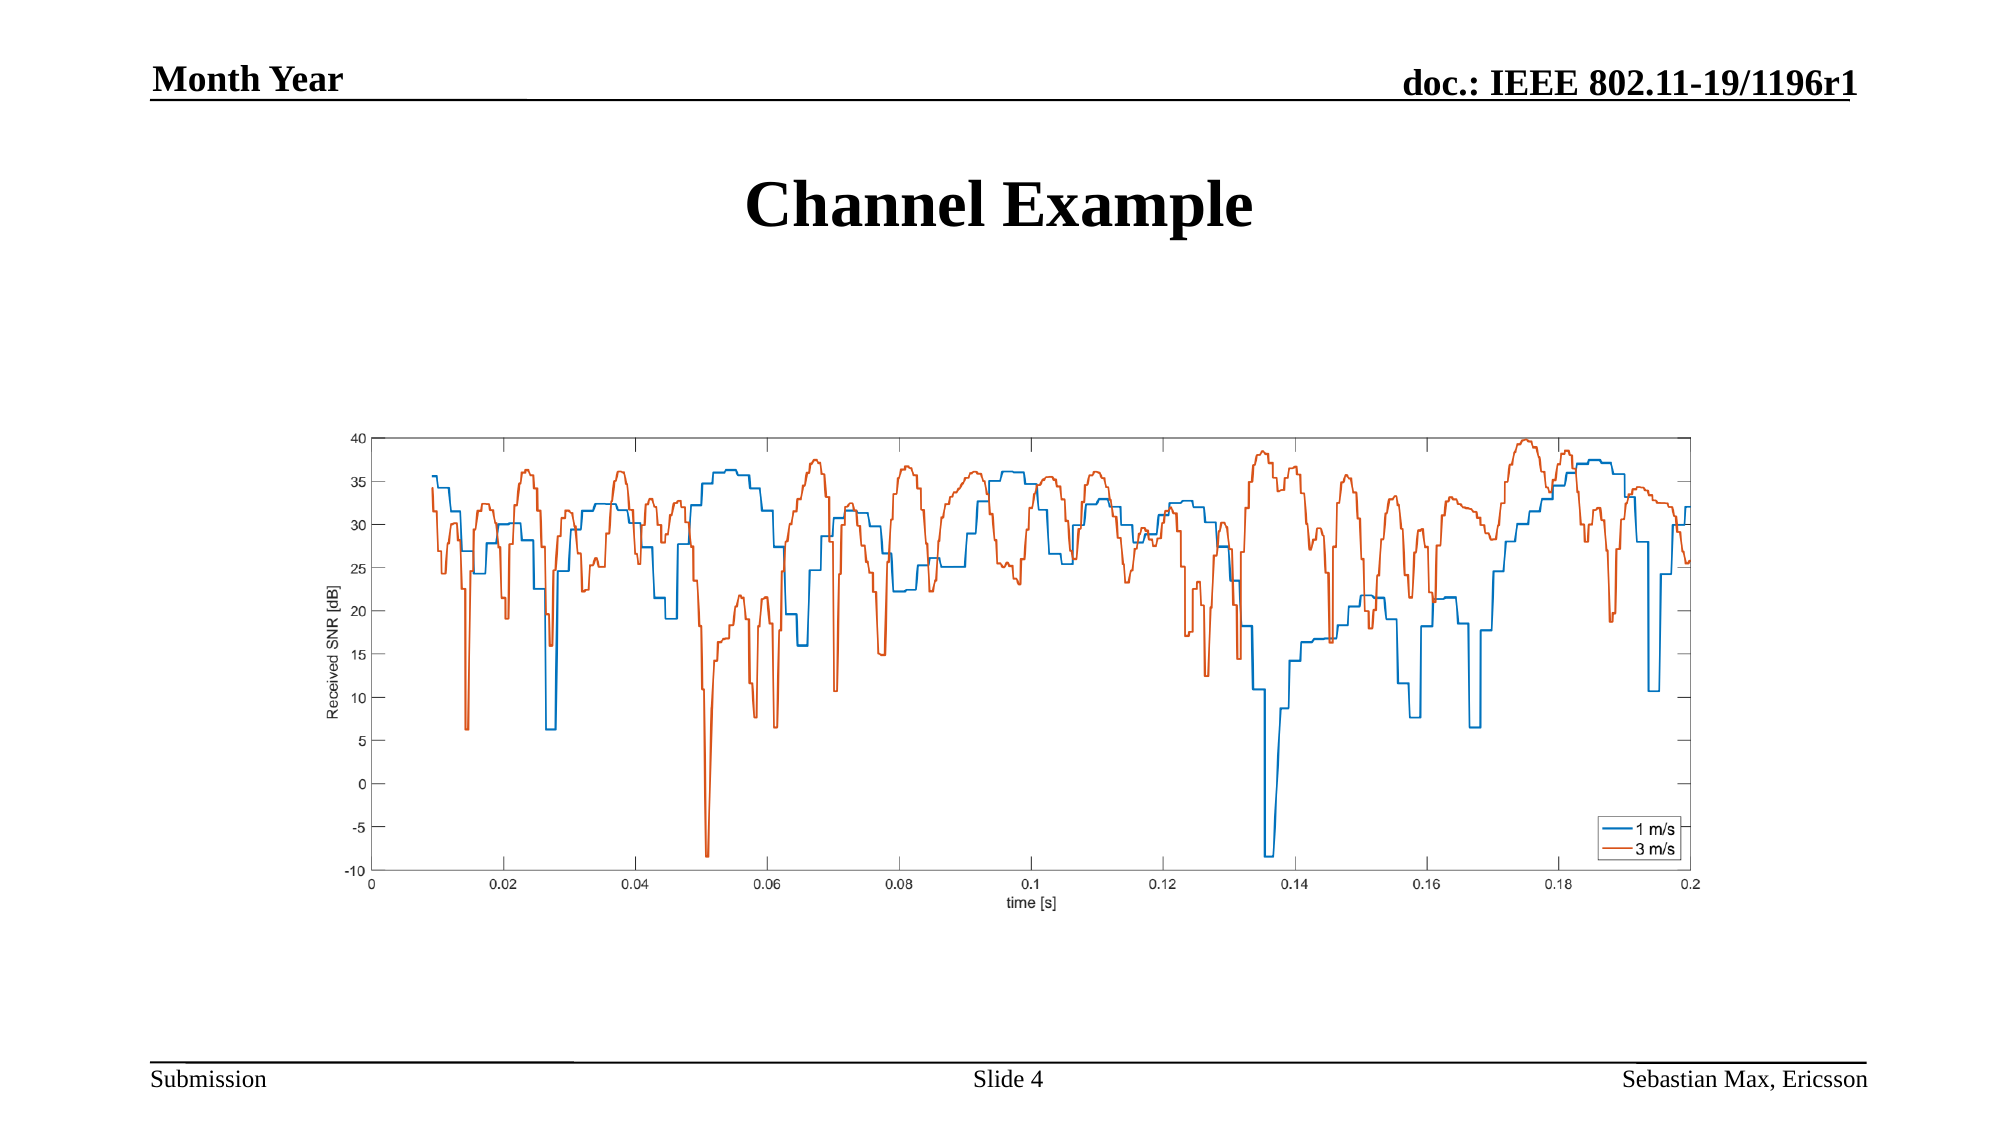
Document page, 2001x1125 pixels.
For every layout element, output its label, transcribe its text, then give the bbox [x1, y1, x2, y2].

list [149, 398, 1850, 927]
footer Sebastian Max, Ericsson [1171, 1061, 1869, 1093]
slide_number Month Year [152, 54, 563, 100]
title Channel Example [149, 112, 1850, 288]
slide_number Slide 4 [950, 1061, 1067, 1123]
